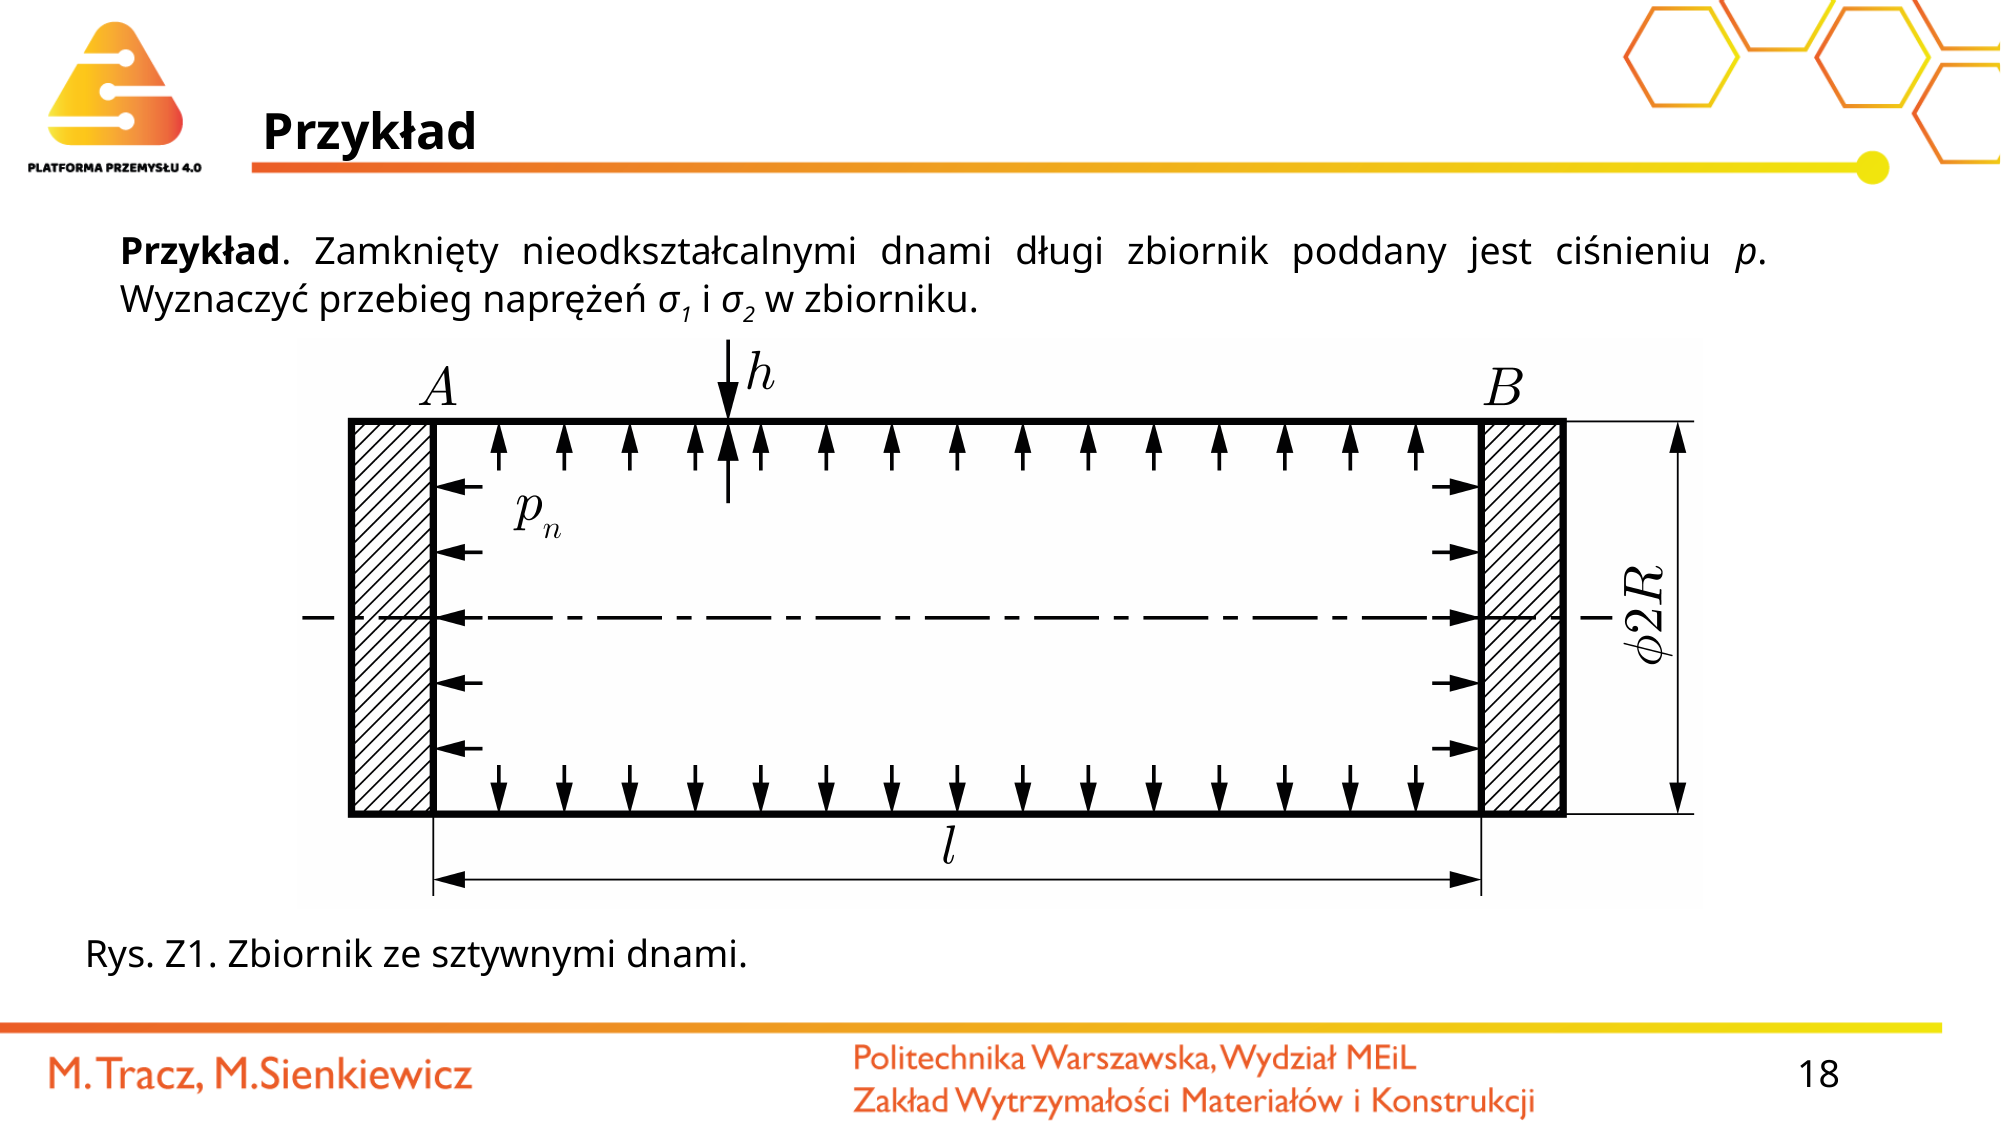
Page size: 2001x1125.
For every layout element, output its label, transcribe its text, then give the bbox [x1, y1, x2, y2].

text_box Rys. Z1. Zbiornik ze sztywnymi dnami. [69, 919, 774, 983]
slide_number 18 [1782, 1042, 1958, 1103]
picture [0, 0, 2001, 1125]
text_box Przykład. Zamknięty nieodkształcalnymi dnami długi zbiornik poddany jest ciśnieniu p. Wyznaczyć przebieg naprężeń σ1 i σ2 w zbiorniku. [105, 216, 1783, 334]
title Przykład [247, 67, 1957, 168]
